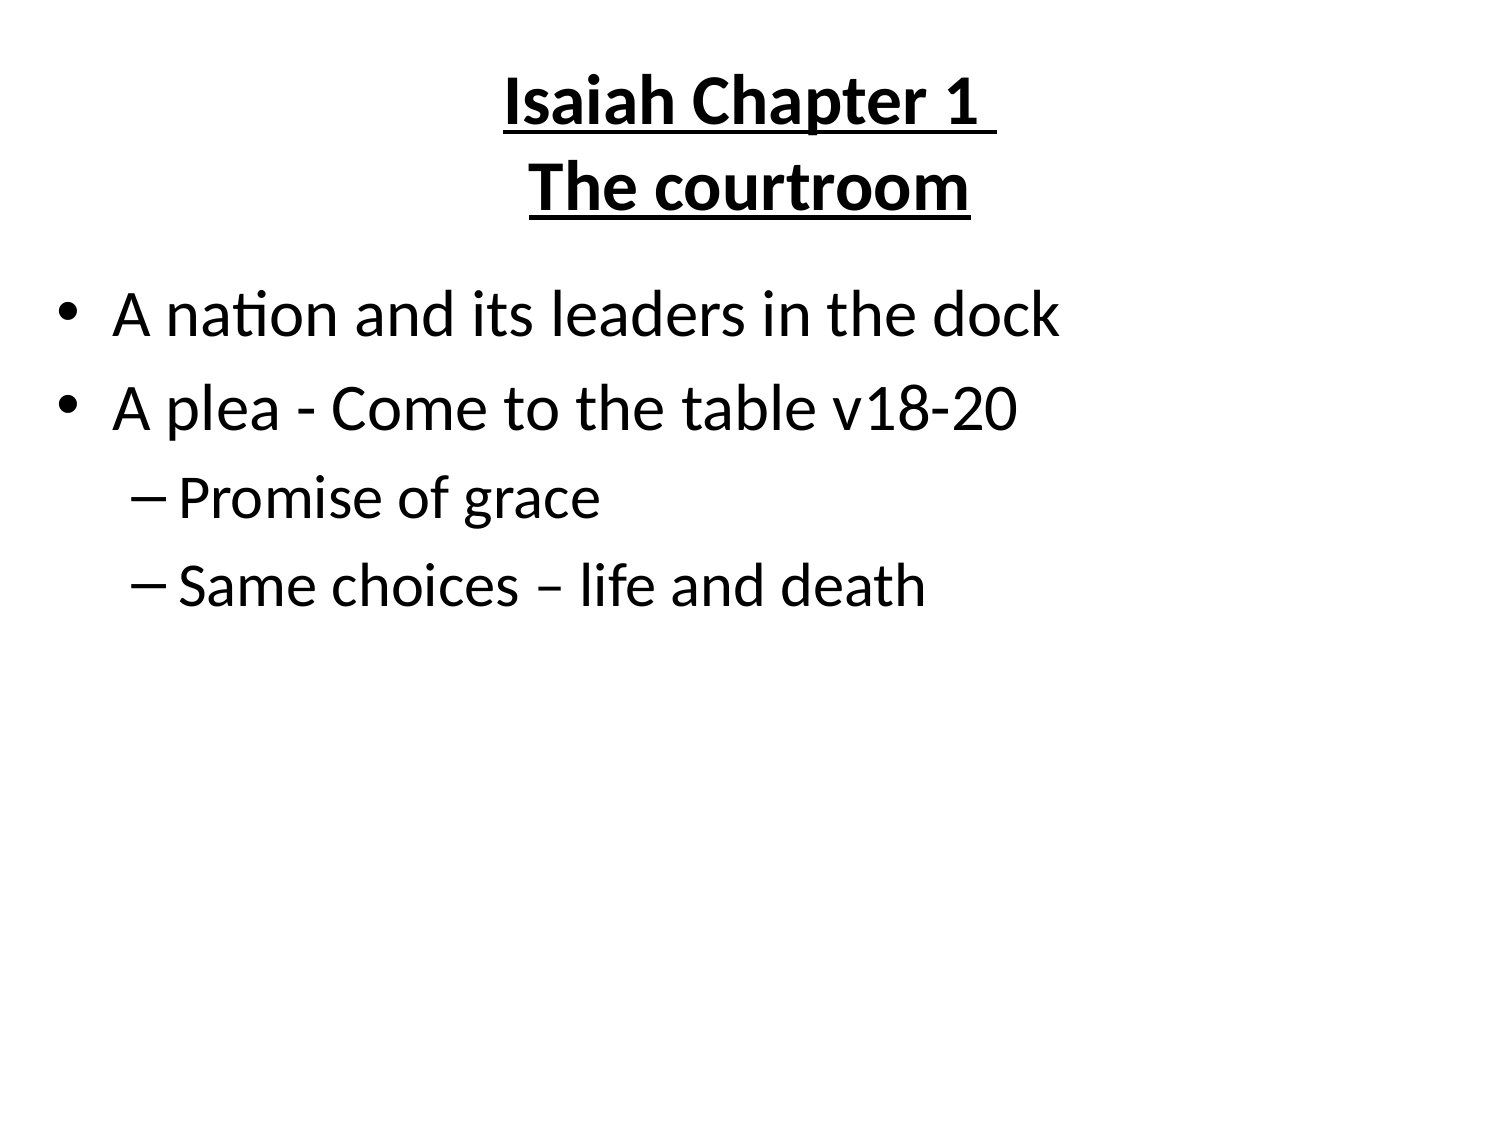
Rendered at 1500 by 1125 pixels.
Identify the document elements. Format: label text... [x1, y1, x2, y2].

title Isaiah Chapter 1 The courtroom [75, 45, 1425, 233]
list A nation and its leaders in the dock A plea - Come to the table v18-20 Promise of grace Same choices – life and death [41, 262, 1459, 1047]
